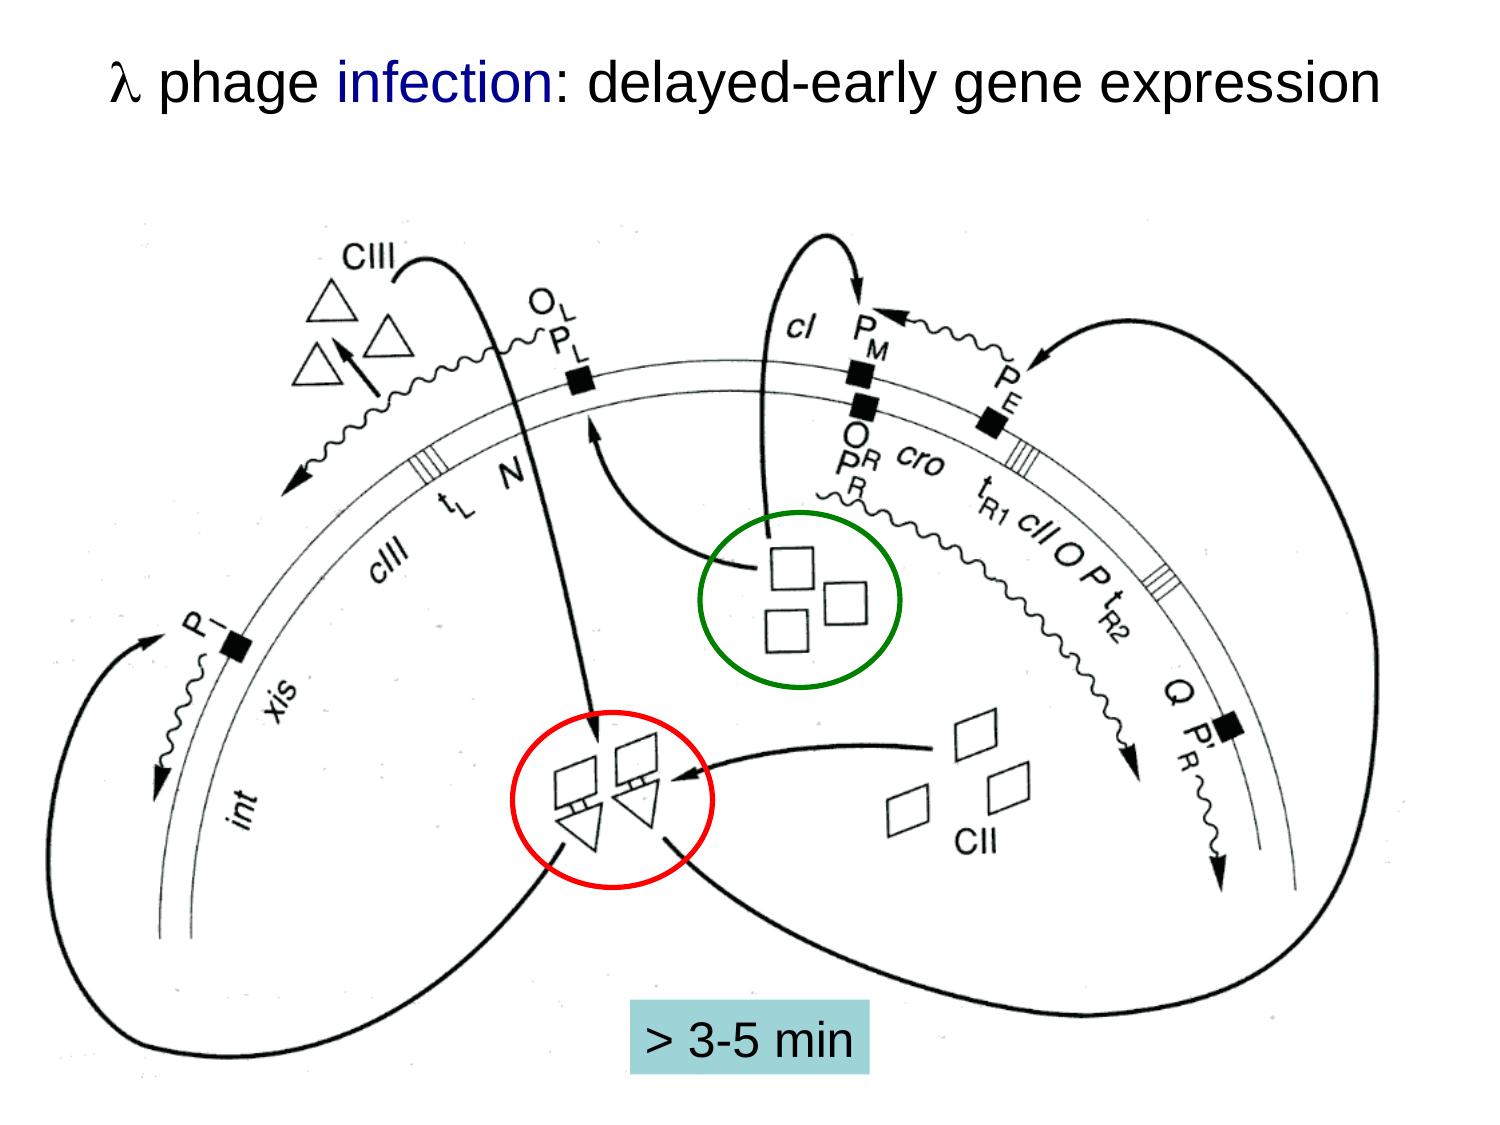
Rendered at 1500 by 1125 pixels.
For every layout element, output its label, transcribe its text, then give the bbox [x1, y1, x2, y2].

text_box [0, 202, 1500, 1088]
text_box l phage infection: delayed-early gene expression [95, 36, 1399, 122]
